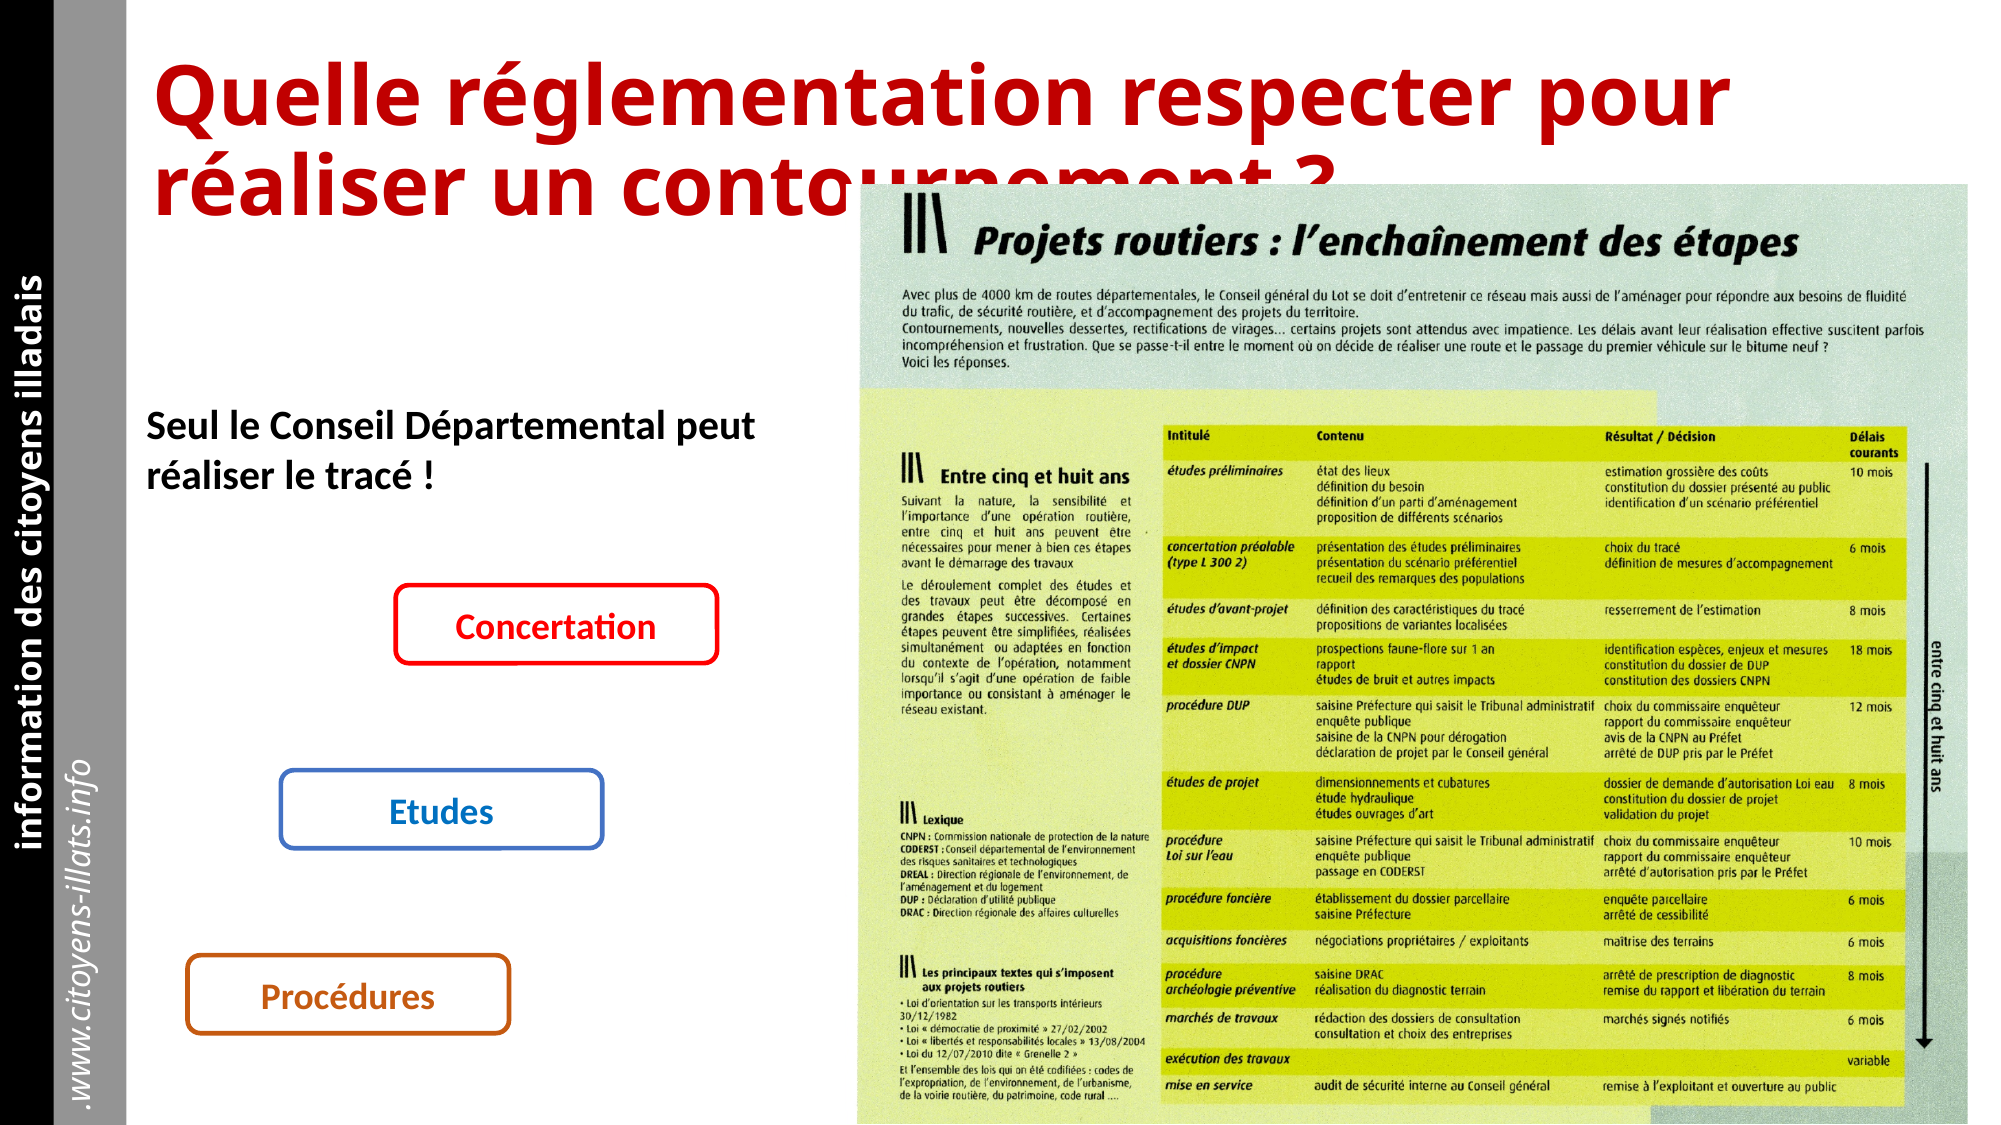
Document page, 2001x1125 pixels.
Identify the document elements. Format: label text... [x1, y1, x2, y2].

text_box Seul le Conseil Départemental peut réaliser le tracé ! [131, 390, 792, 506]
text_box Etudes [279, 769, 604, 850]
picture [845, 92, 1968, 1125]
text_box Procédures [186, 954, 511, 1035]
text_box Concertation [394, 584, 719, 665]
title Quelle réglementation respecter pour réaliser un contournement ? [137, 34, 1863, 253]
